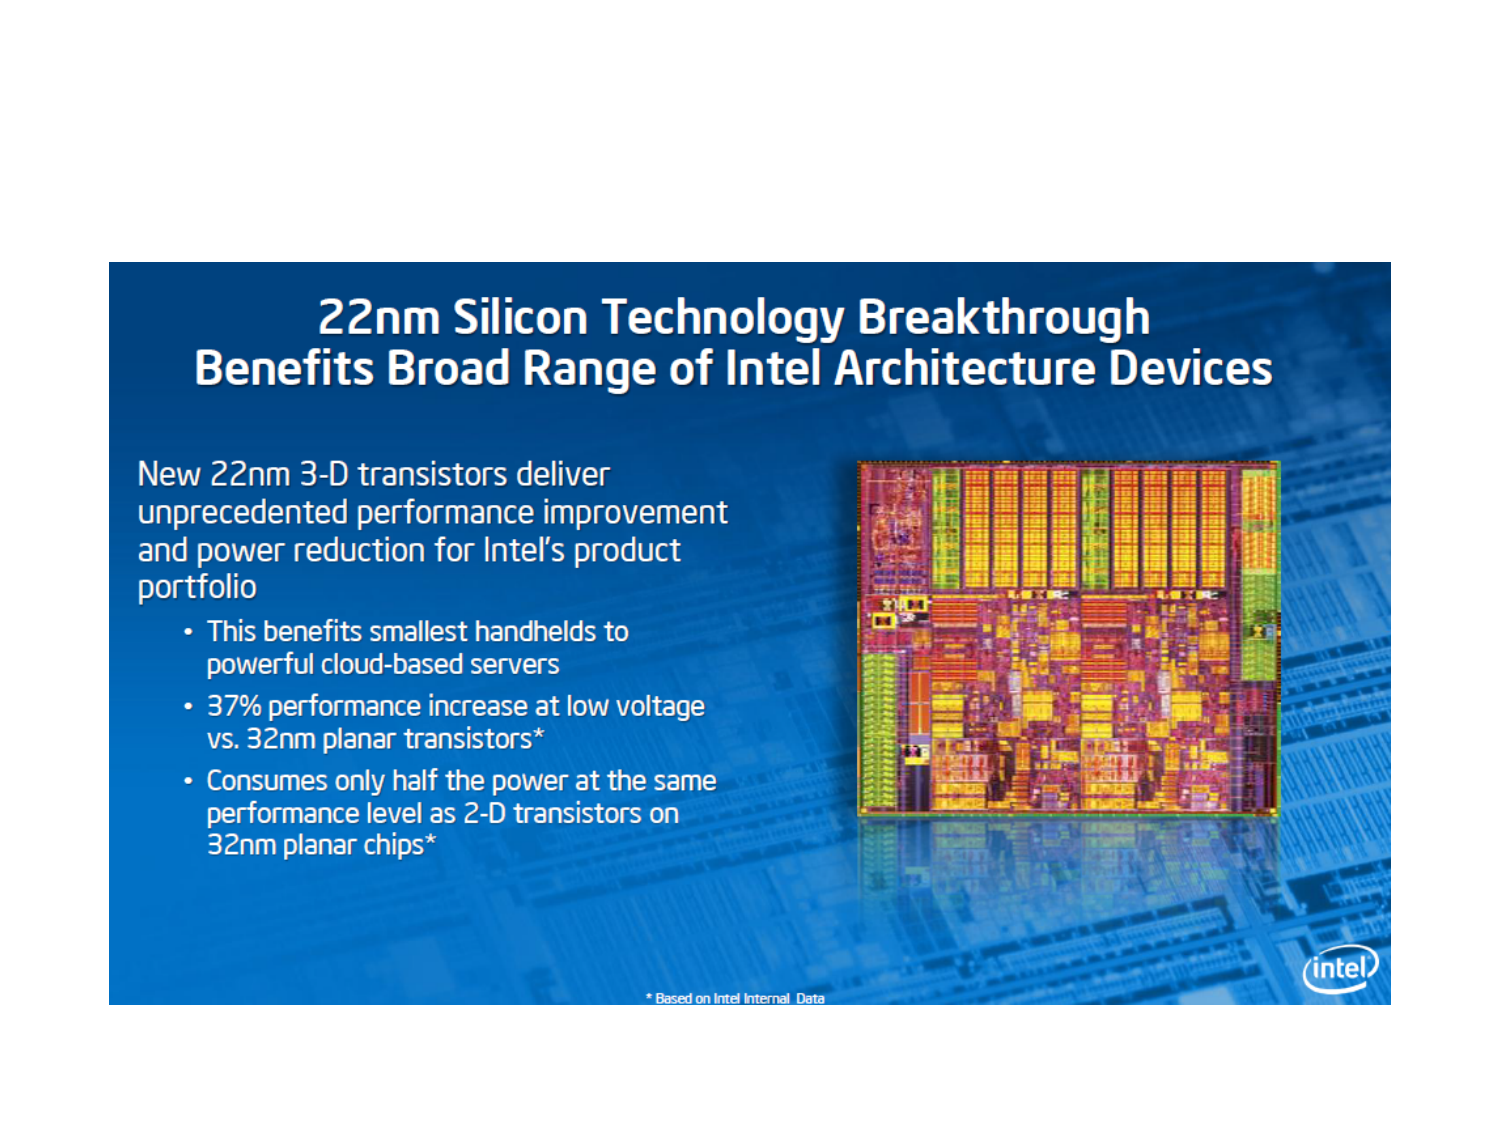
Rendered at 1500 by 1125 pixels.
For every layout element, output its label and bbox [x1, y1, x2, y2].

list [109, 262, 1391, 1006]
